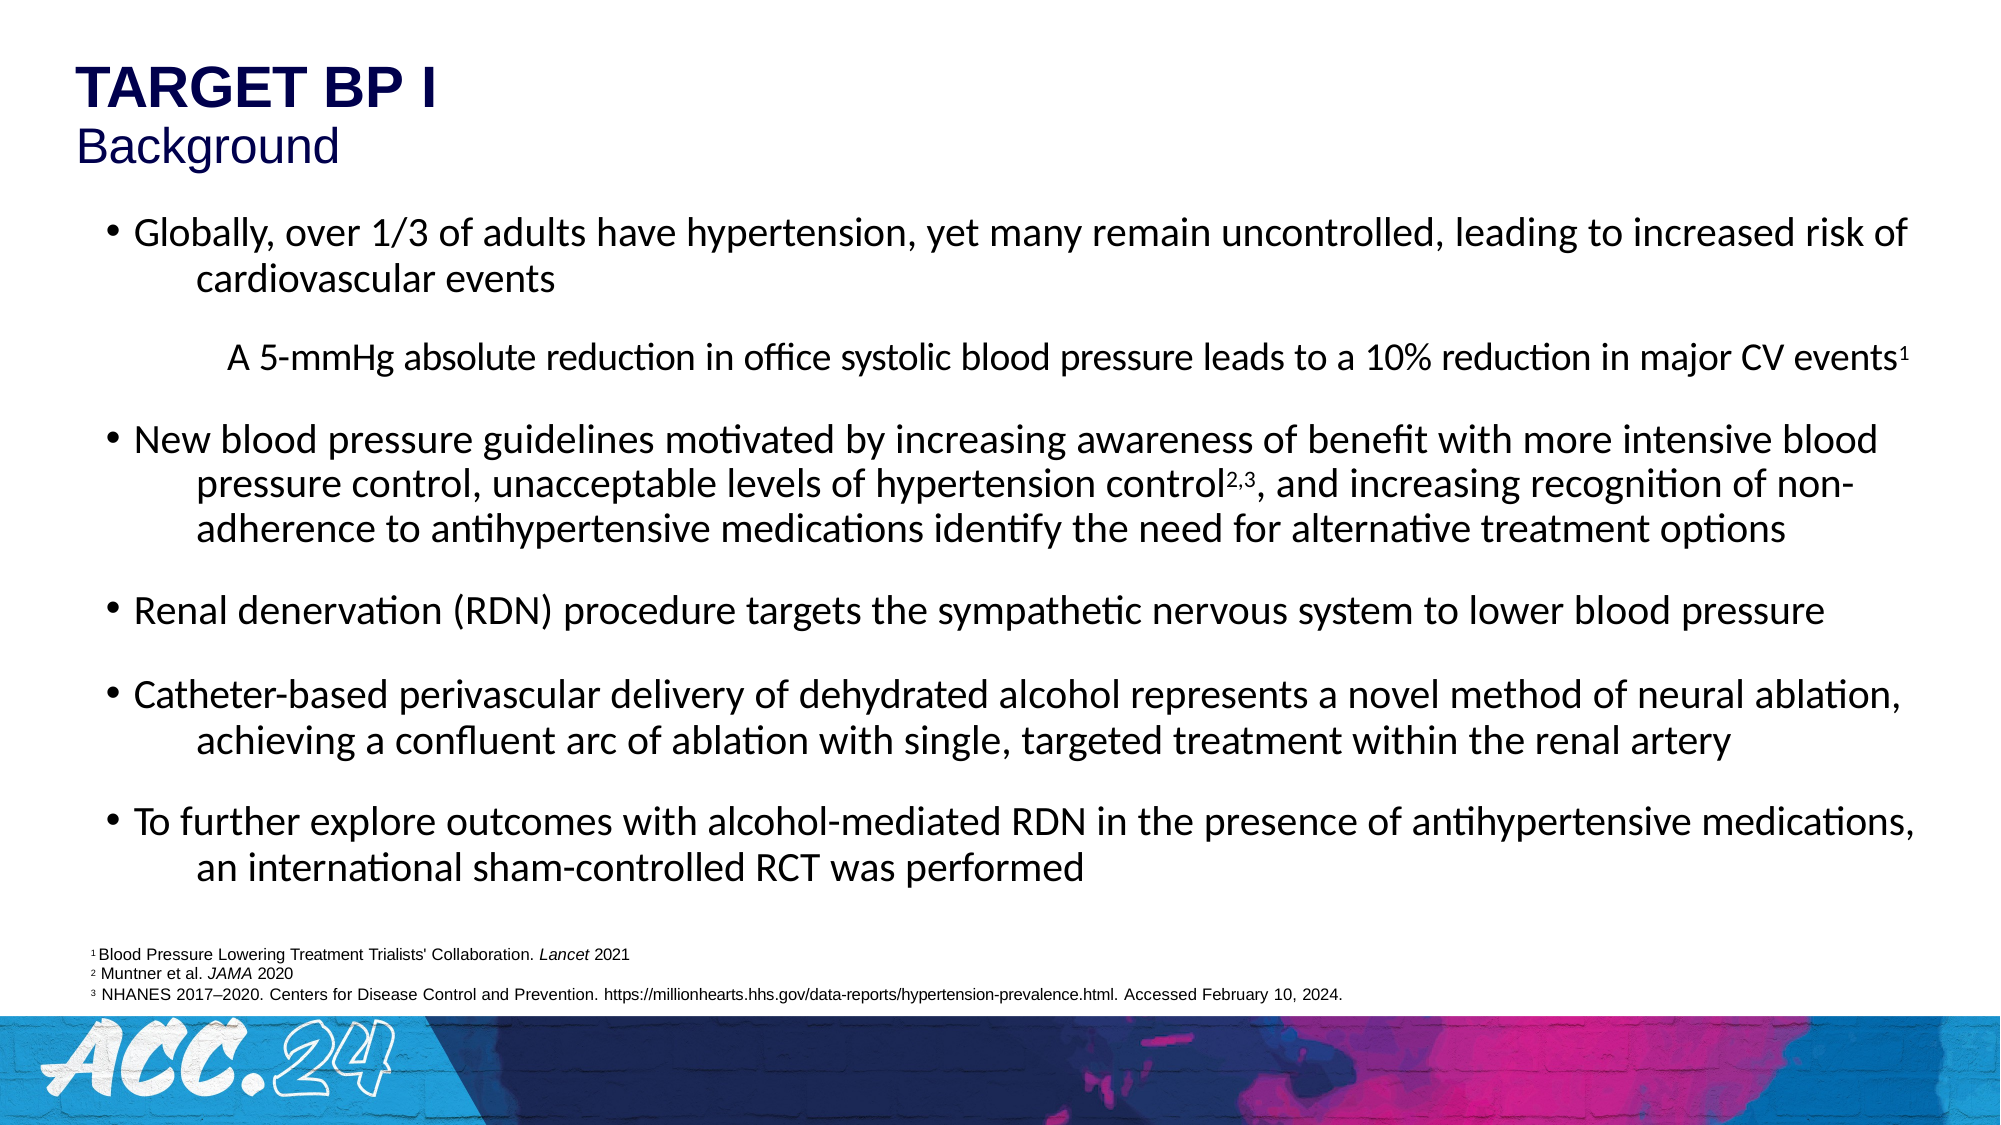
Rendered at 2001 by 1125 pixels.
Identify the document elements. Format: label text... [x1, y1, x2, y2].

text_box 1 Blood Pressure Lowering Treatment Trialists' Collaboration. Lancet 2021 2 Muntner et al. JAMA 2020 3 NHANES 2017–2020. Centers for Disease Control and Prevention. https://millionhearts.hhs.gov/data-reports/hypertension-prevalence.html. Accessed February 10, 2024. [84, 942, 1365, 1004]
text_box Background Globally, over 1/3 of adults have hypertension, yet many remain uncontrolled, leading to increased risk of cardiovascular events A 5-mmHg absolute reduction in office systolic blood pressure leads to a 10% reduction in major CV events1 New blood pressure guidelines motivated by increasing awareness of benefit with more intensive blood pressure control, unacceptable levels of hypertension control2,3, and increasing recognition of non- adherence to antihypertensive medications identify the need for alternative treatment options Renal denervation (RDN) procedure targets the sympathetic nervous system to lower blood pressure Catheter-based perivascular delivery of dehydrated alcohol represents a novel method of neural ablation, achieving a confluent arc of ablation with single, targeted treatment within the renal artery To further explore outcomes with alcohol-mediated RDN in the presence of antihypertensive medications, an international sham-controlled RCT was performed [71, 111, 1929, 890]
picture [0, 1017, 2000, 1125]
text_box [0, 938, 2000, 1017]
title TARGET BP I [73, 47, 442, 111]
